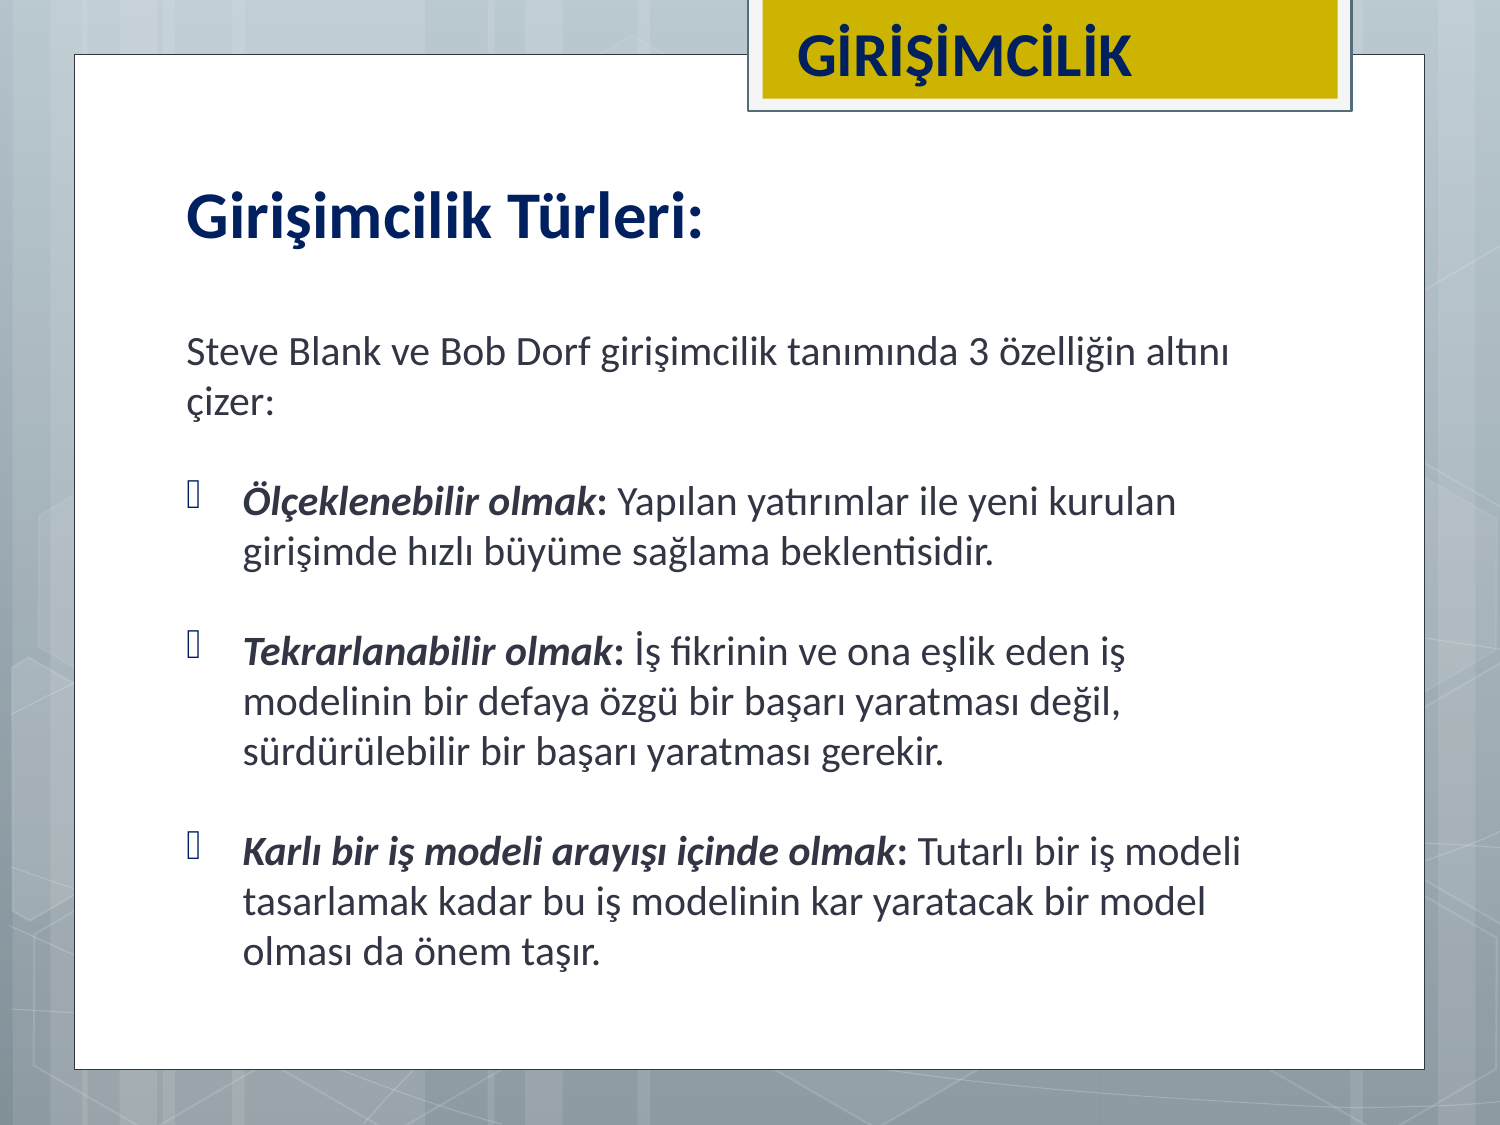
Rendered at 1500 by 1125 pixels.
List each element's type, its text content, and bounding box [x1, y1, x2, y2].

title Girişimcilik Türleri: [171, 172, 1325, 260]
text_box Steve Blank ve Bob Dorf girişimcilik tanımında 3 özelliğin altını çizer: Ölçeklenebilir olmak: Yapılan yatırımlar ile yeni kurulan girişimde hızlı büyüme sağlama beklentisidir. Tekrarlanabilir olmak: İş fikrinin ve ona eşlik eden iş modelinin bir defaya özgü bir başarı yaratması değil, sürdürülebilir bir başarı yaratması gerekir. Karlı bir iş modeli arayışı içinde olmak: Tutarlı bir iş modeli tasarlamak kadar bu iş modelinin kar yaratacak bir model olması da önem taşır. [171, 316, 1317, 982]
text_box GİRİŞİMCİLİK [782, 6, 1184, 172]
